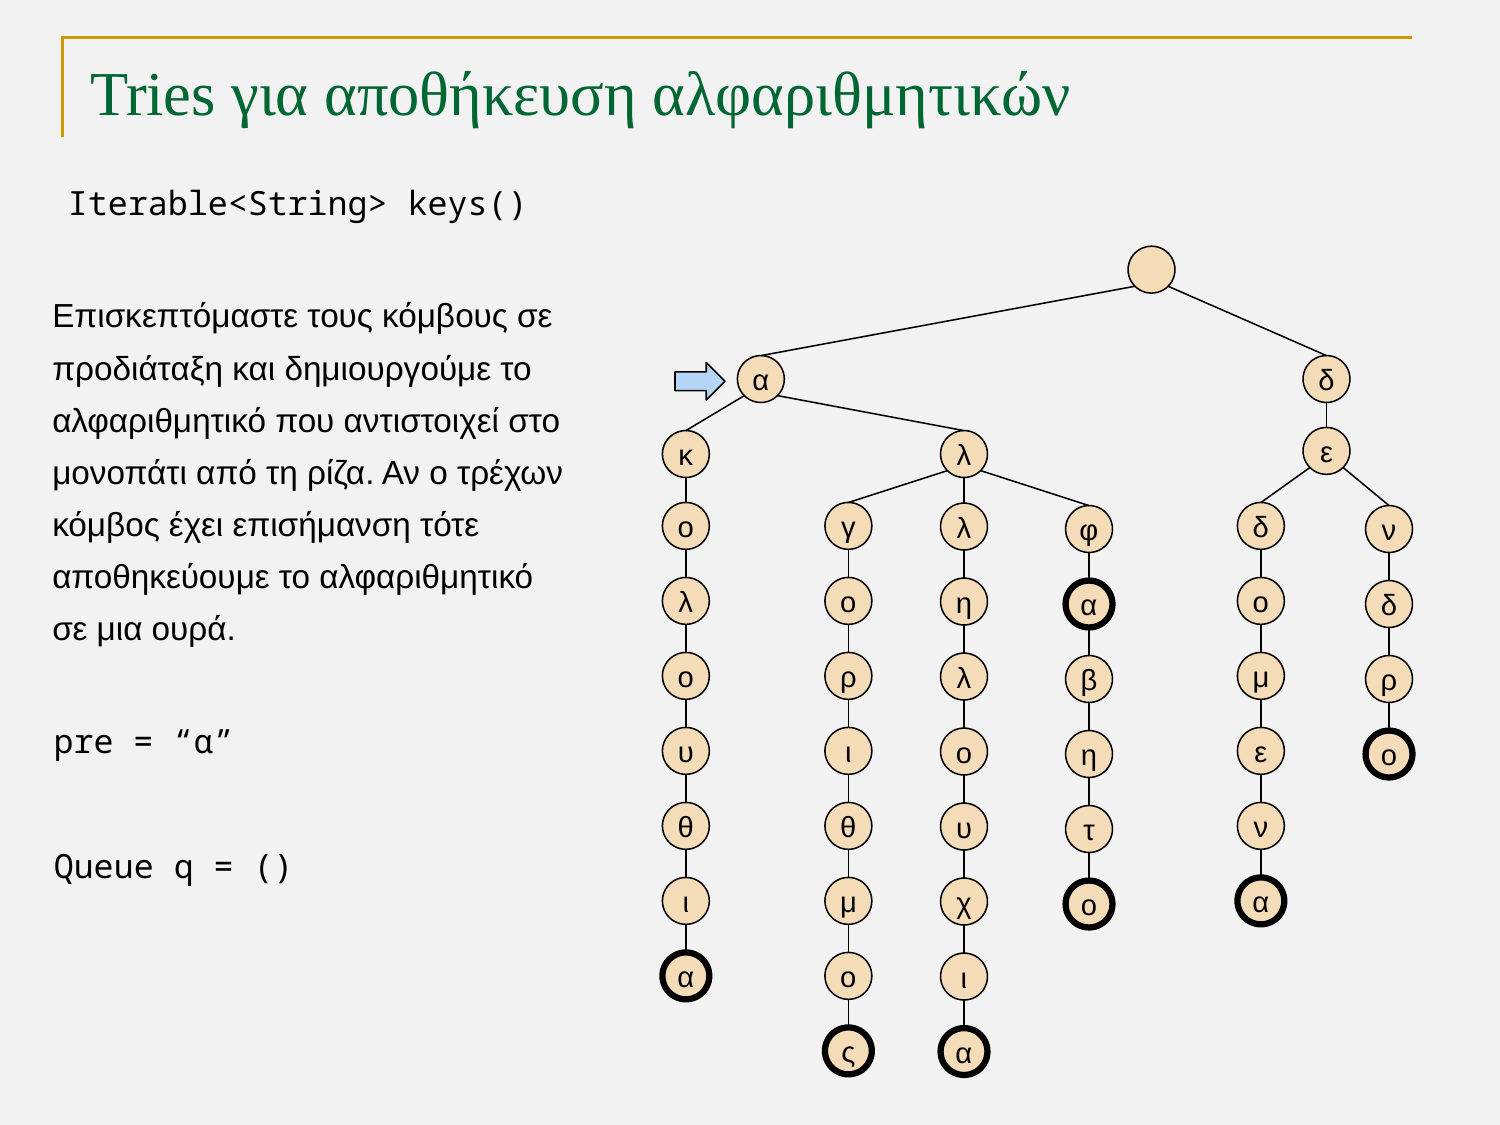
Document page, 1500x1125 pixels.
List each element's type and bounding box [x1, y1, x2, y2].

text_box [0, 246, 1500, 1075]
text_box [38, 712, 249, 768]
text_box [37, 274, 588, 655]
title [74, 45, 1426, 126]
text_box [53, 174, 543, 230]
text_box [39, 837, 309, 893]
